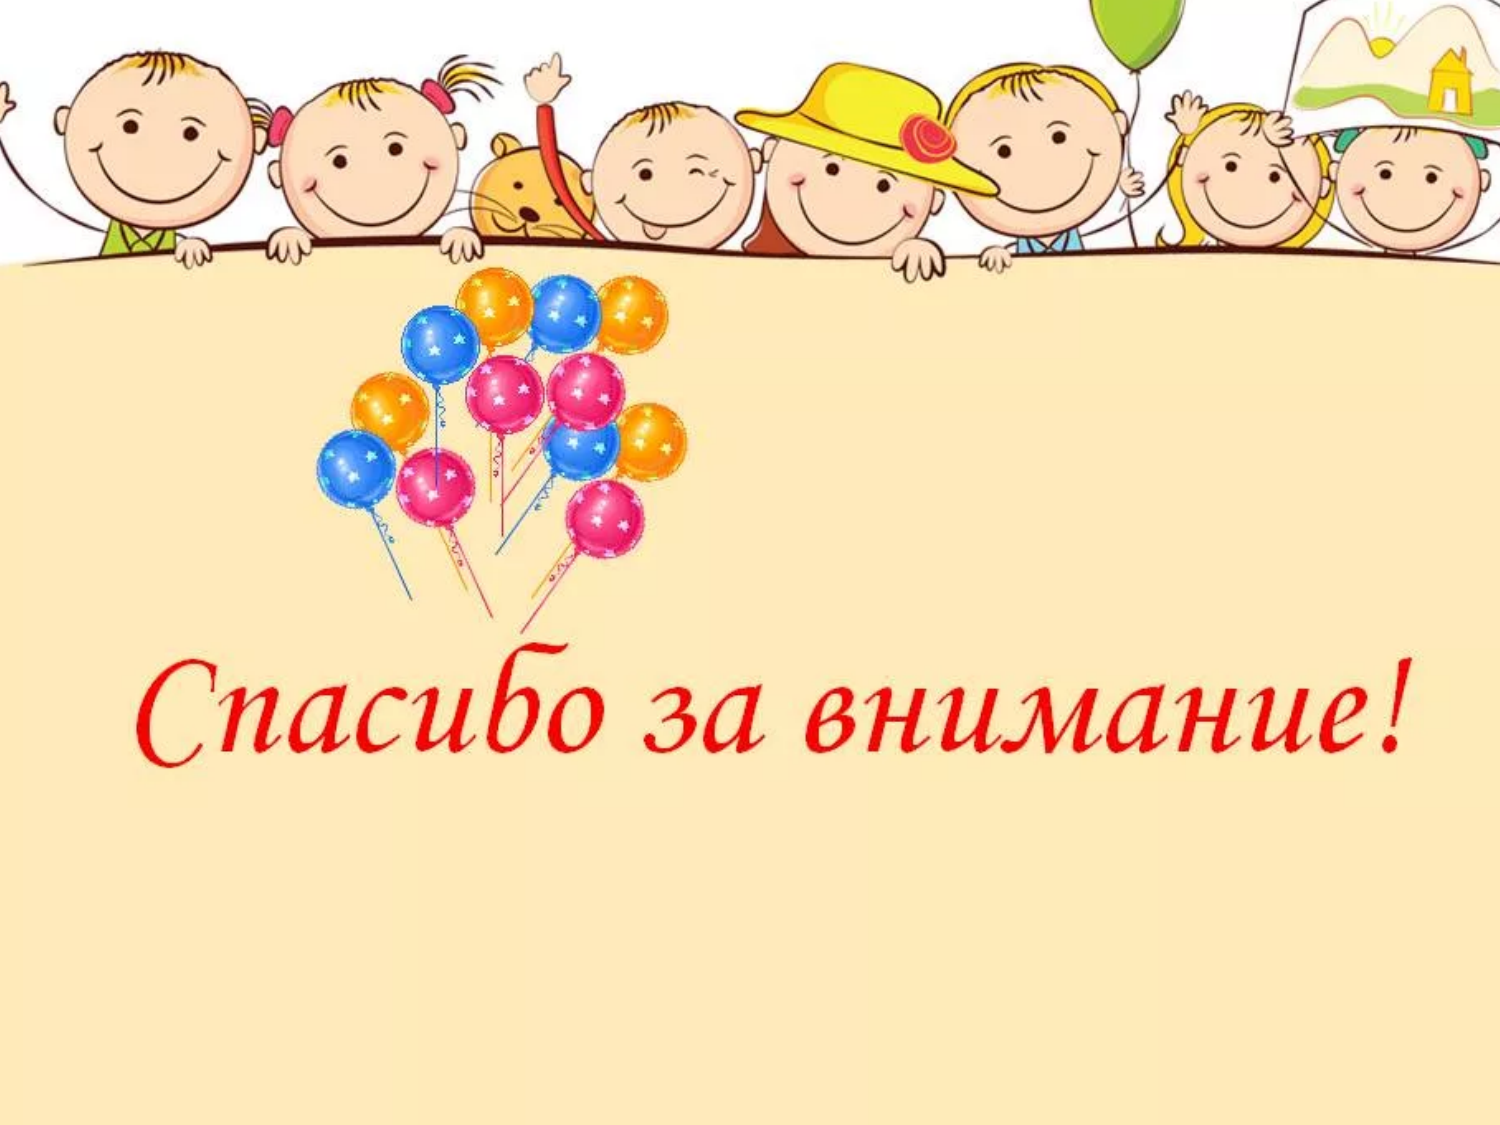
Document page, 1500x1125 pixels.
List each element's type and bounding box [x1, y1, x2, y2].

list [0, 0, 1500, 1125]
